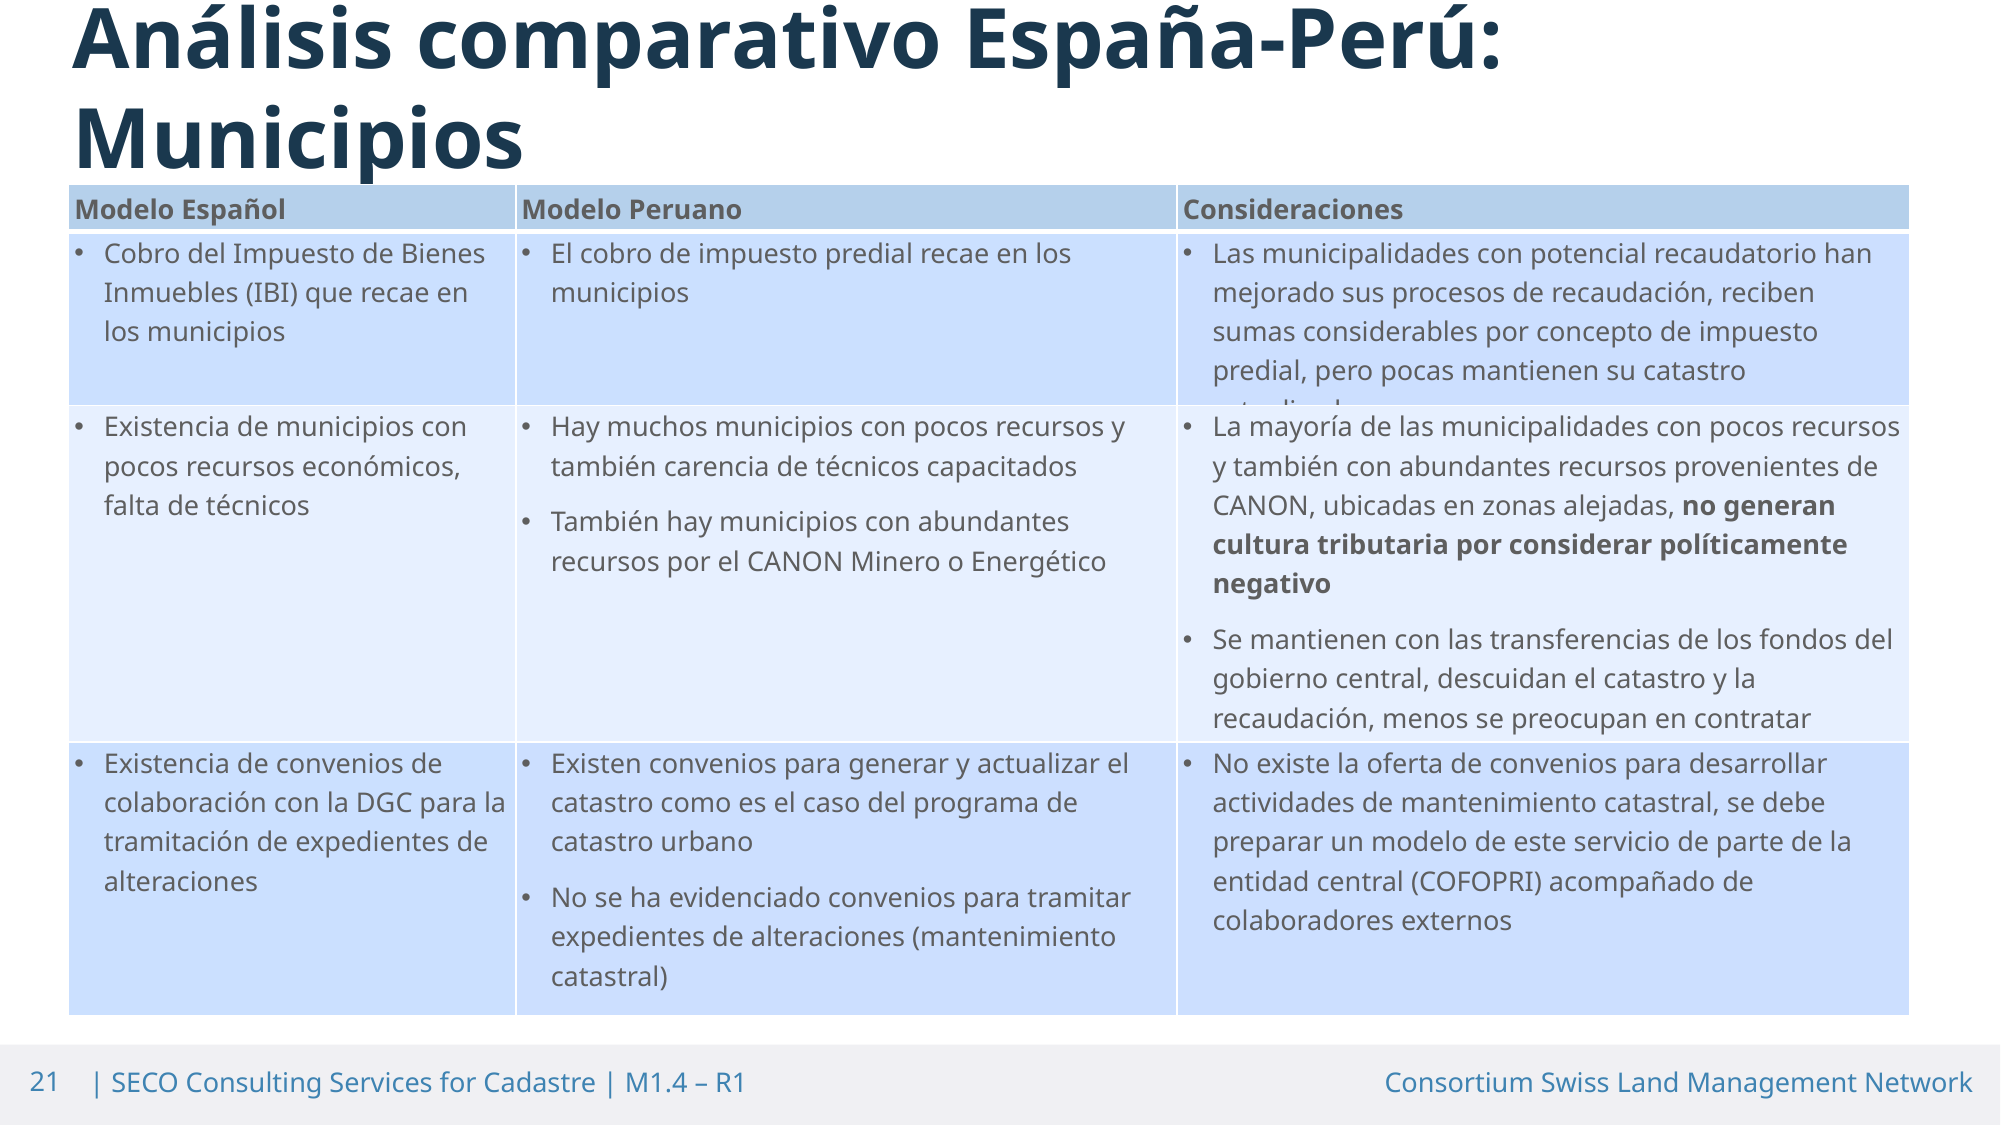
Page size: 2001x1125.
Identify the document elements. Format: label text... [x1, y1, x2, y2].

table_cell Cobro del Impuesto de Bienes Inmuebles (IBI) que recae en los municipios [69, 234, 515, 405]
table_cell Existencia de municipios con pocos recursos económicos, falta de técnicos [69, 406, 515, 741]
table_cell Las municipalidades con potencial recaudatorio han mejorado sus procesos de recaudación, reciben sumas considerables por concepto de impuesto predial, pero pocas mantienen su catastro actualizado. [1178, 234, 1909, 405]
slide_number 21 [14, 1056, 99, 1107]
table_cell El cobro de impuesto predial recae en los municipios [517, 234, 1176, 405]
table_header Modelo Peruano [517, 185, 1176, 229]
table_cell La mayoría de las municipalidades con pocos recursos y también con abundantes recursos provenientes de CANON, ubicadas en zonas alejadas, no generan cultura tributaria por considerar políticamente negativo Se mantienen con las transferencias de los fondos del gobierno central, descuidan el catastro y la recaudación, menos se preocupan en contratar técnicos capacitados para la función catastral [1178, 406, 1909, 741]
table_cell No existe la oferta de convenios para desarrollar actividades de mantenimiento catastral, se debe preparar un modelo de este servicio de parte de la entidad central (COFOPRI) acompañado de colaboradores externos [1178, 743, 1909, 1015]
table_header Modelo Español [69, 185, 515, 229]
table_cell Existencia de convenios de colaboración con la DGC para la tramitación de expedientes de alteraciones [69, 743, 515, 1015]
text_box Análisis comparativo España-Perú: Municipios [68, 0, 1969, 190]
table_cell Hay muchos municipios con pocos recursos y también carencia de técnicos capacitados También hay municipios con abundantes recursos por el CANON Minero o Energético [517, 406, 1176, 741]
table_header Consideraciones [1178, 185, 1909, 229]
table_cell Existen convenios para generar y actualizar el catastro como es el caso del programa de catastro urbano No se ha evidenciado convenios para tramitar expedientes de alteraciones (mantenimiento catastral) [517, 743, 1176, 1015]
